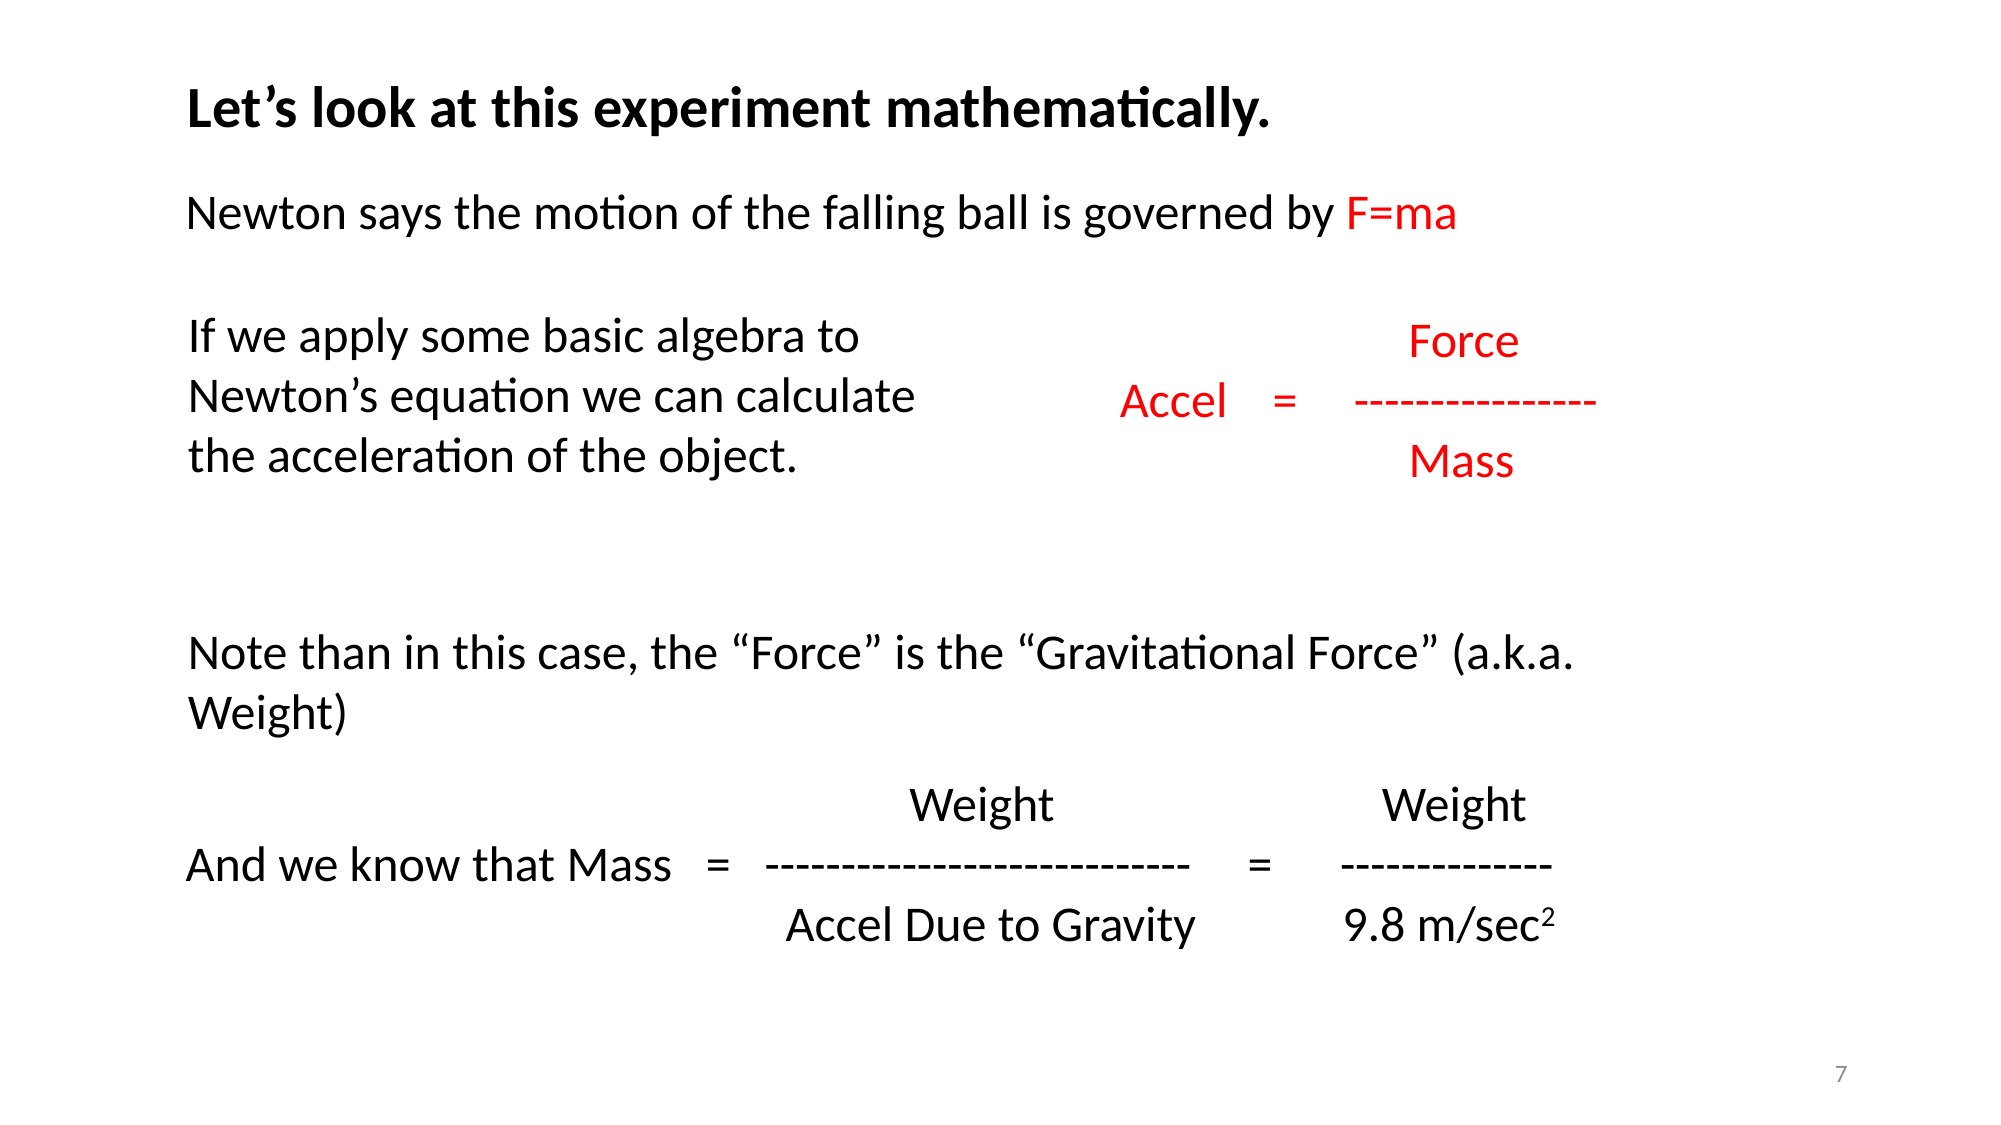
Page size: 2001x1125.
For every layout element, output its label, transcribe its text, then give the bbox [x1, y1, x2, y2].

slide_number 7 [1412, 1042, 1863, 1103]
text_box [173, 295, 1777, 497]
text_box Newton says the motion of the falling ball is governed by F=ma [170, 172, 1825, 248]
text_box Note than in this case, the “Force” is the “Gravitational Force” (a.k.a. Weight) [173, 612, 1762, 748]
text_box Let’s look at this experiment mathematically. [173, 62, 1827, 147]
text_box Weight Weight And we know that Mass = ---------------------------- = -------------- Accel Due to Gravity 9.8 m/sec2 [170, 764, 1863, 960]
